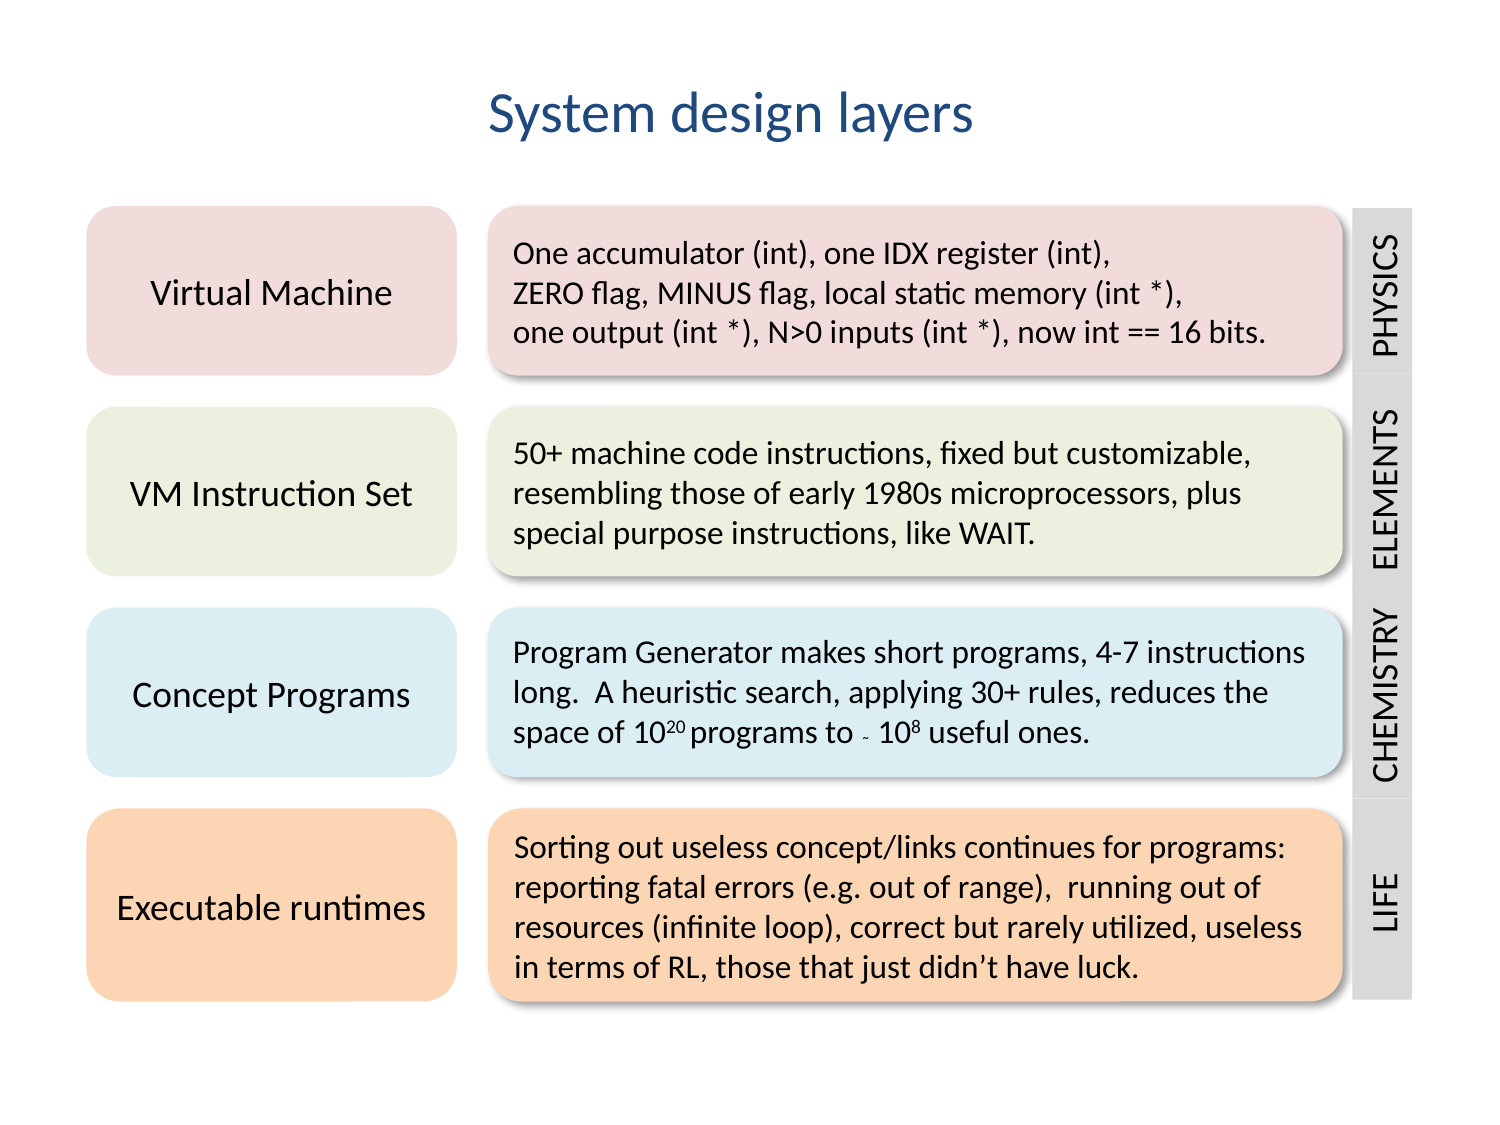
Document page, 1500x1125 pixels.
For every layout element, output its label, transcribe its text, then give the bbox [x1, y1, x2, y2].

text_box Sorting out useless concept/links continues for programs: reporting fatal errors (e.g. out of range), running out of resources (infinite loop), correct but rarely utilized, useless in terms of RL, those that just didn’t have luck. [488, 808, 1343, 1002]
text_box Program Generator makes short programs, 4-7 instructions long. A heuristic search, applying 30+ rules, reduces the space of 1020 programs to ˜ 108 useful ones. [487, 607, 1343, 778]
text_box CHEMISTRY [1352, 587, 1413, 798]
text_box One accumulator (int), one IDX register (int), ZERO flag, MINUS flag, local static memory (int *), one output (int *), N>0 inputs (int *), now int == 16 bits. [487, 205, 1343, 376]
text_box System design layers [473, 66, 989, 152]
text_box VM Instruction Set [86, 406, 457, 577]
text_box 50+ machine code instructions, fixed but customizable, resembling those of early 1980s microprocessors, plus special purpose instructions, like WAIT. [487, 406, 1343, 577]
text_box PHYSICS [1352, 208, 1413, 373]
text_box Concept Programs [86, 607, 457, 778]
text_box LIFE [1352, 798, 1413, 1000]
text_box Virtual Machine [86, 205, 457, 376]
text_box Executable runtimes [86, 808, 457, 1002]
text_box ELEMENTS [1352, 373, 1413, 587]
